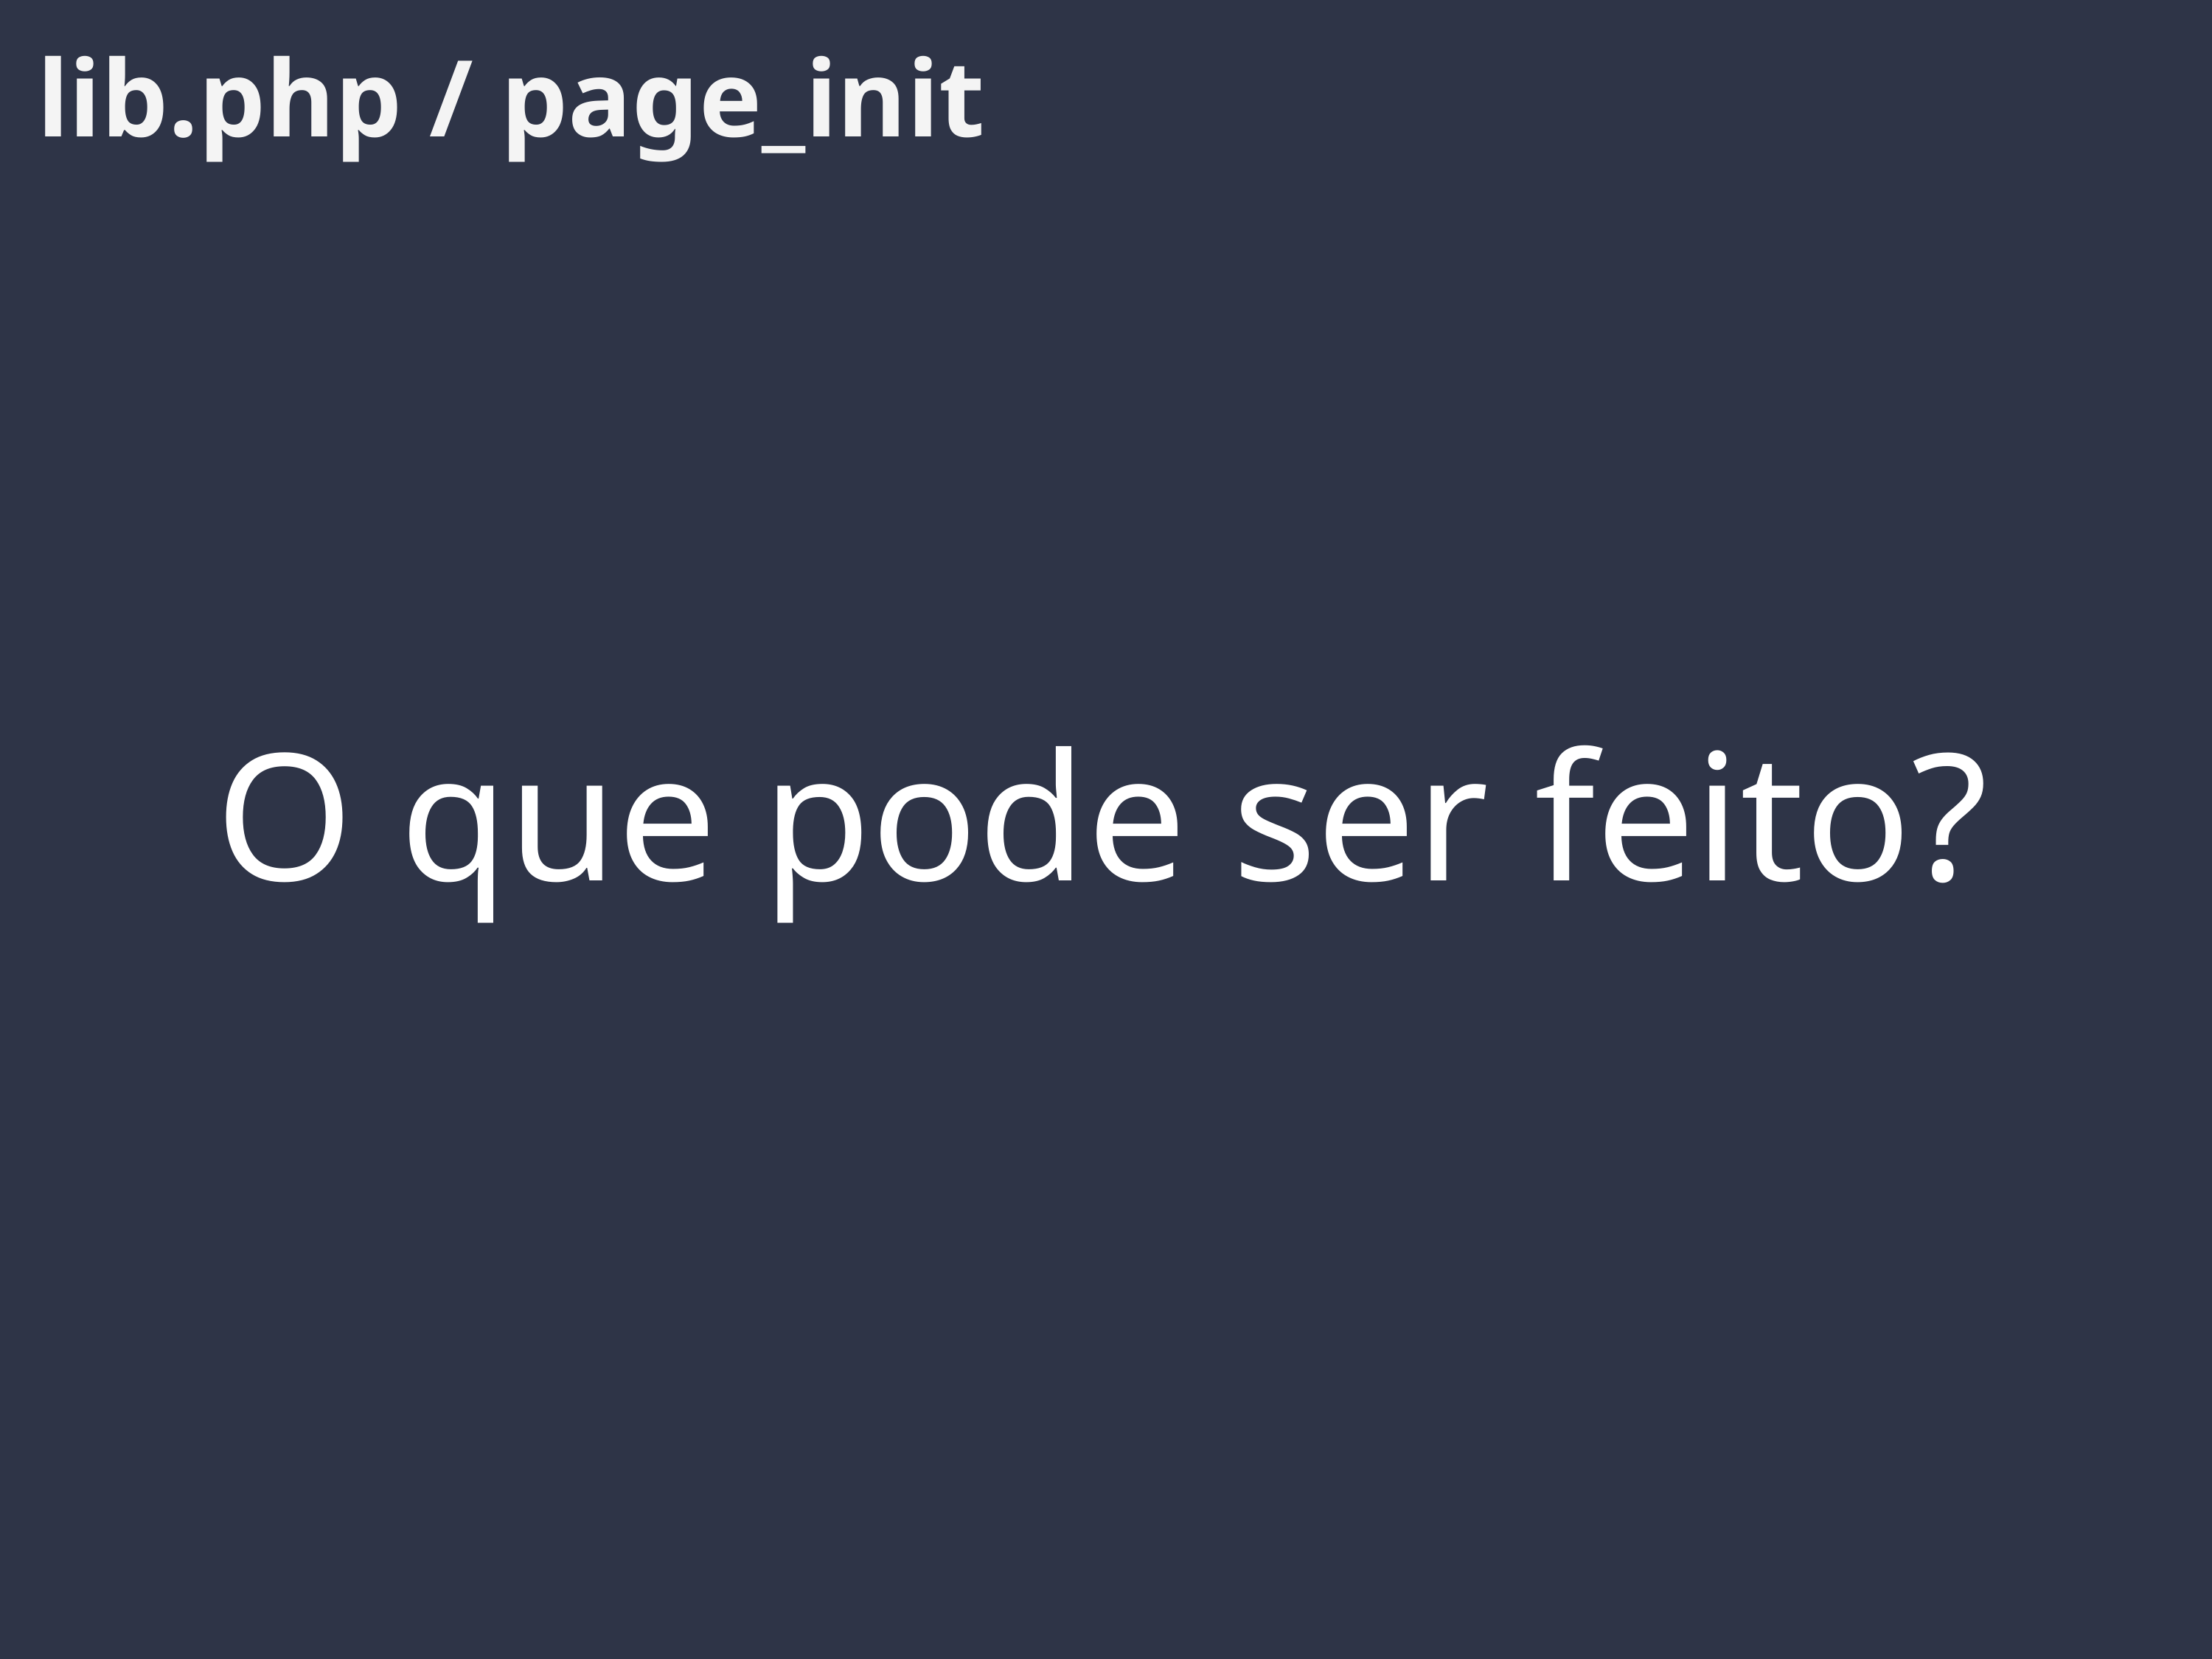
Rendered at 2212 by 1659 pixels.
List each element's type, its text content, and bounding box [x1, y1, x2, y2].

text_box O que pode ser feito? [0, 698, 2208, 922]
text_box lib.php / page_init [36, 30, 1768, 168]
